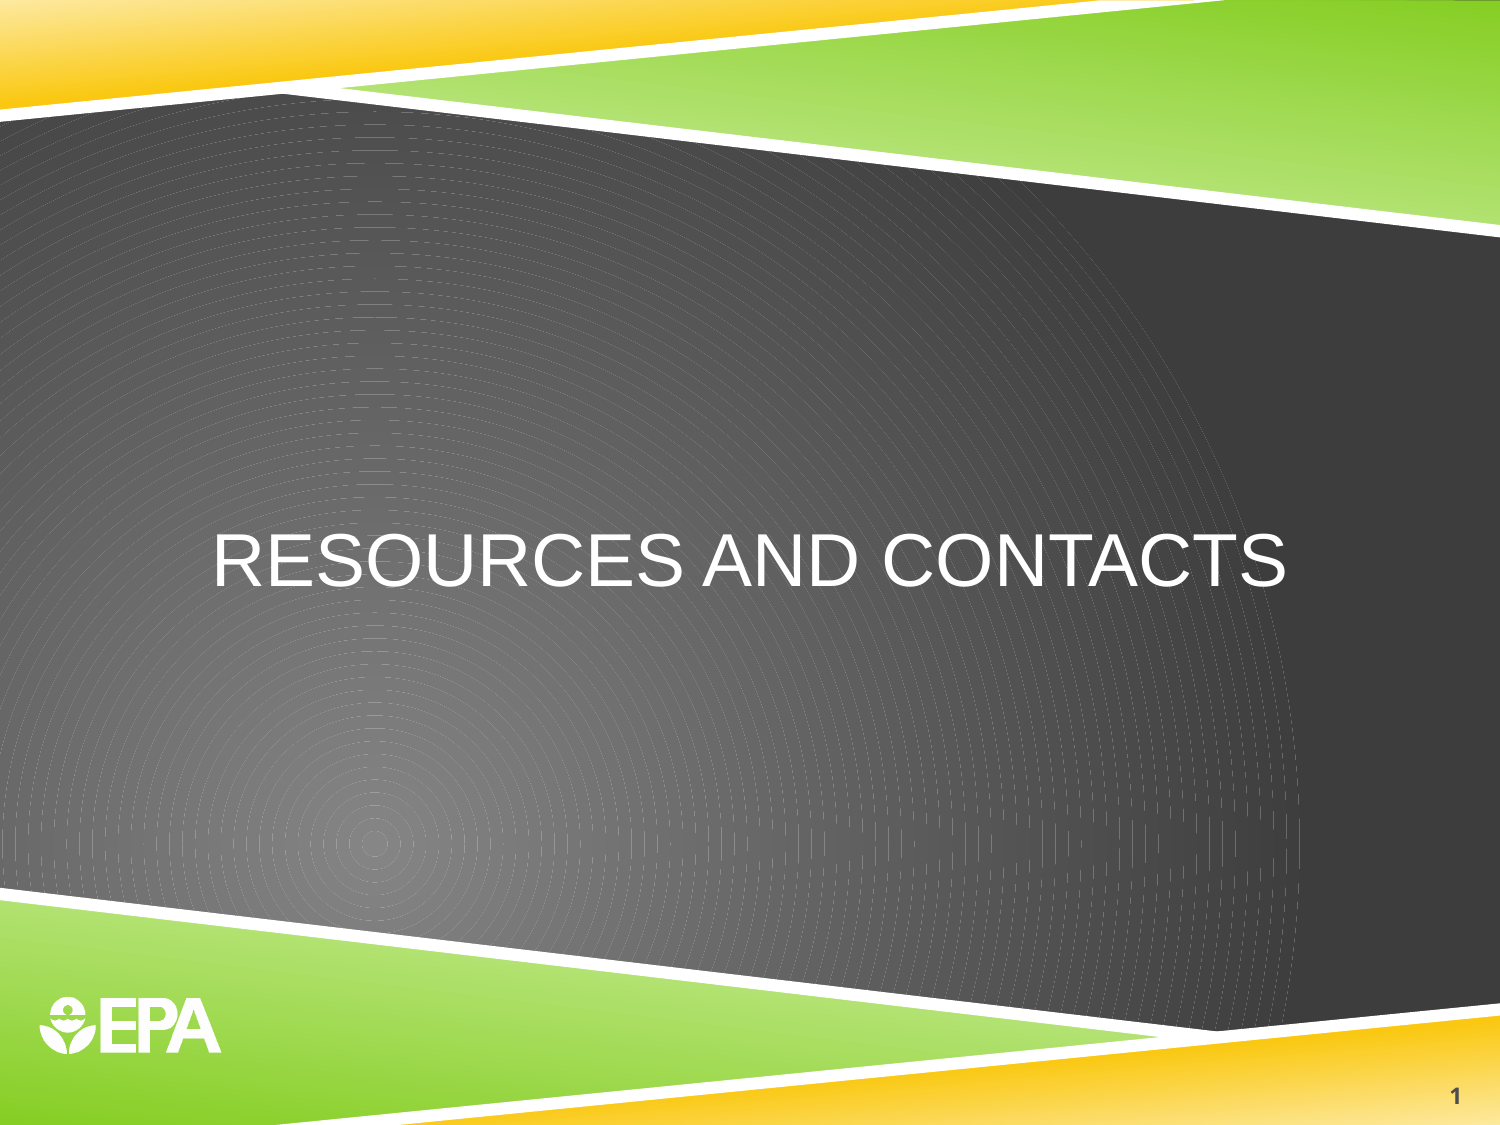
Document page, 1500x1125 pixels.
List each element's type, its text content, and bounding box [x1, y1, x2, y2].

picture [22, 988, 225, 1063]
slide_number 1 [1387, 1052, 1463, 1113]
title Resources and contacts [112, 462, 1388, 650]
